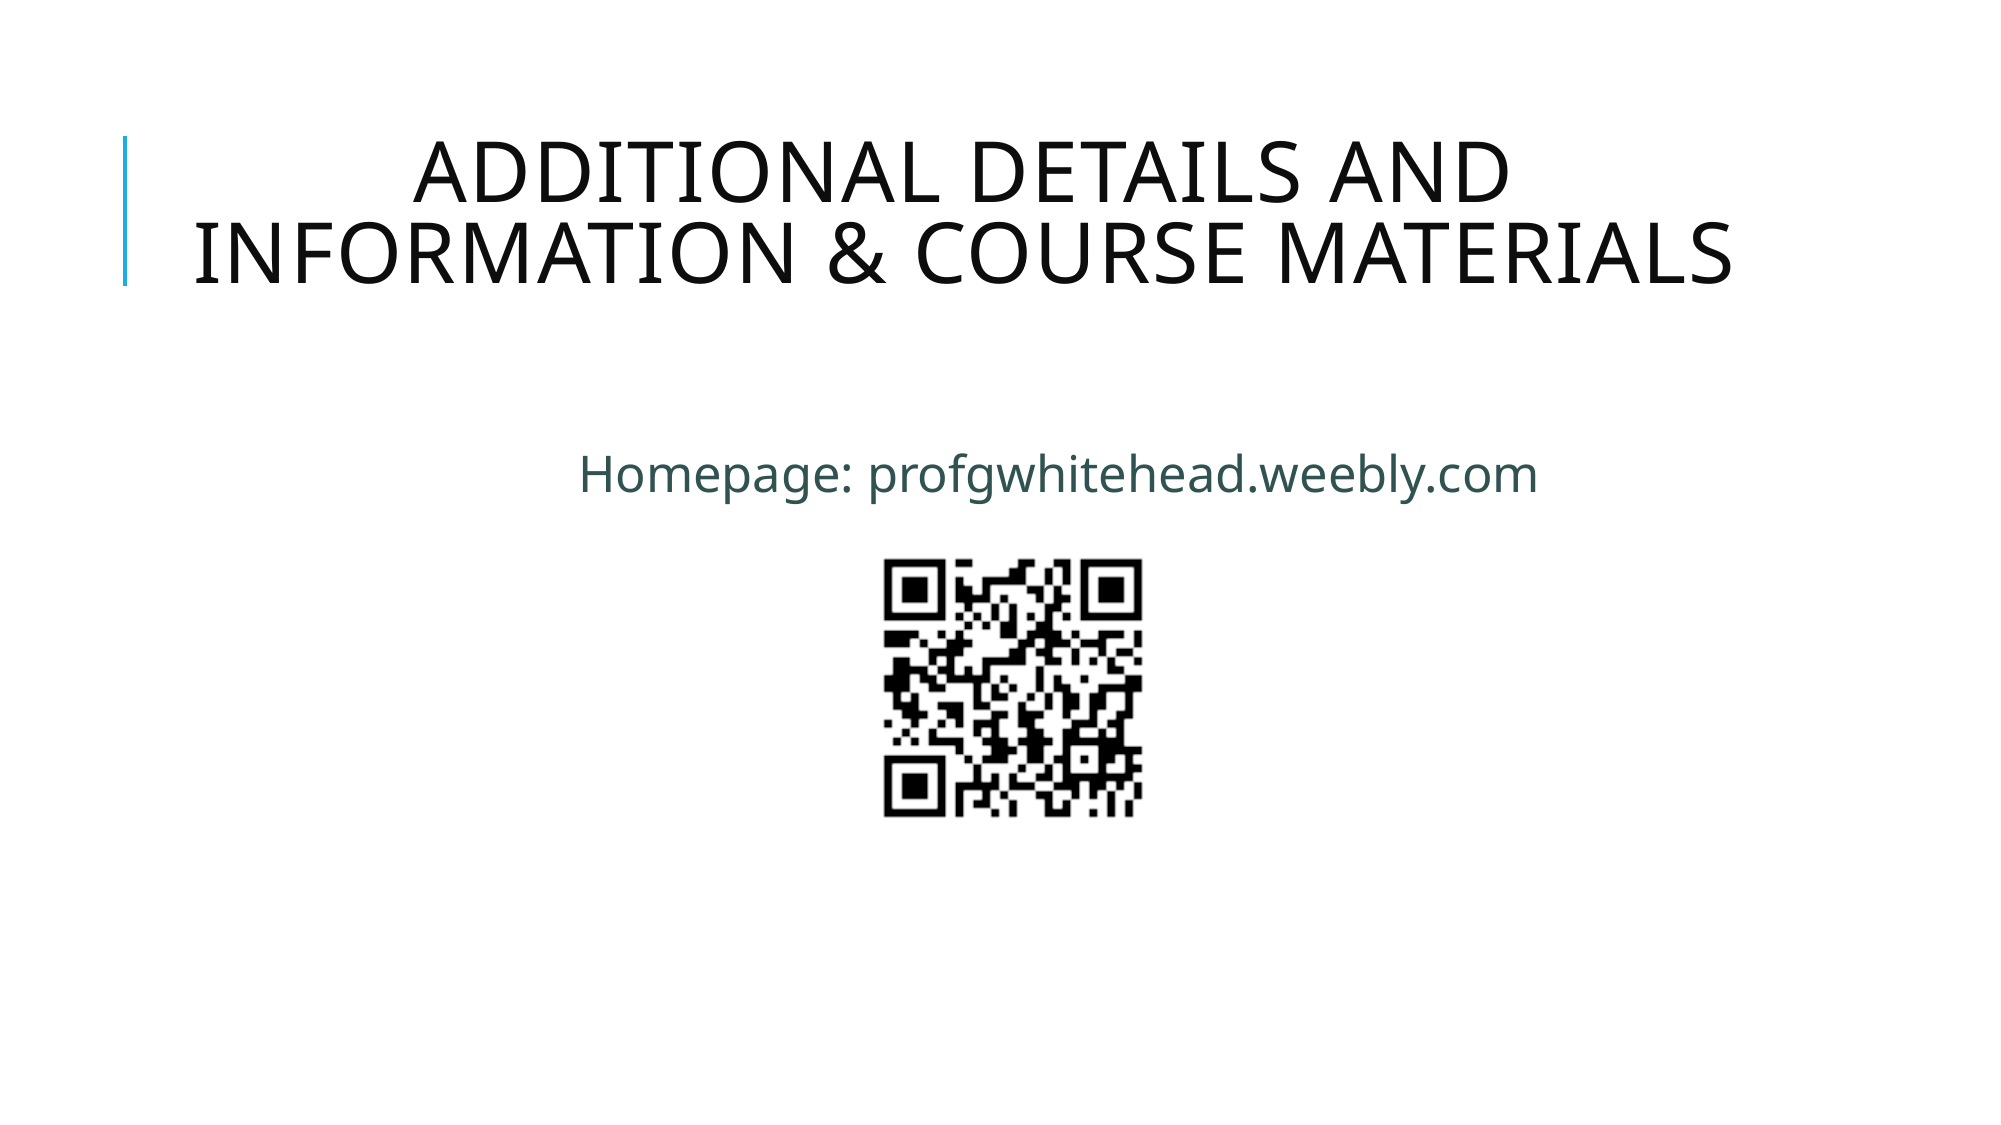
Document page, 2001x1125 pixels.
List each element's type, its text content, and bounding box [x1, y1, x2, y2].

list Homepage: profgwhitehead.weebly.com [375, 299, 1758, 513]
title Additional Details and Information & Course Materials [168, 96, 1763, 342]
picture [837, 512, 1195, 870]
